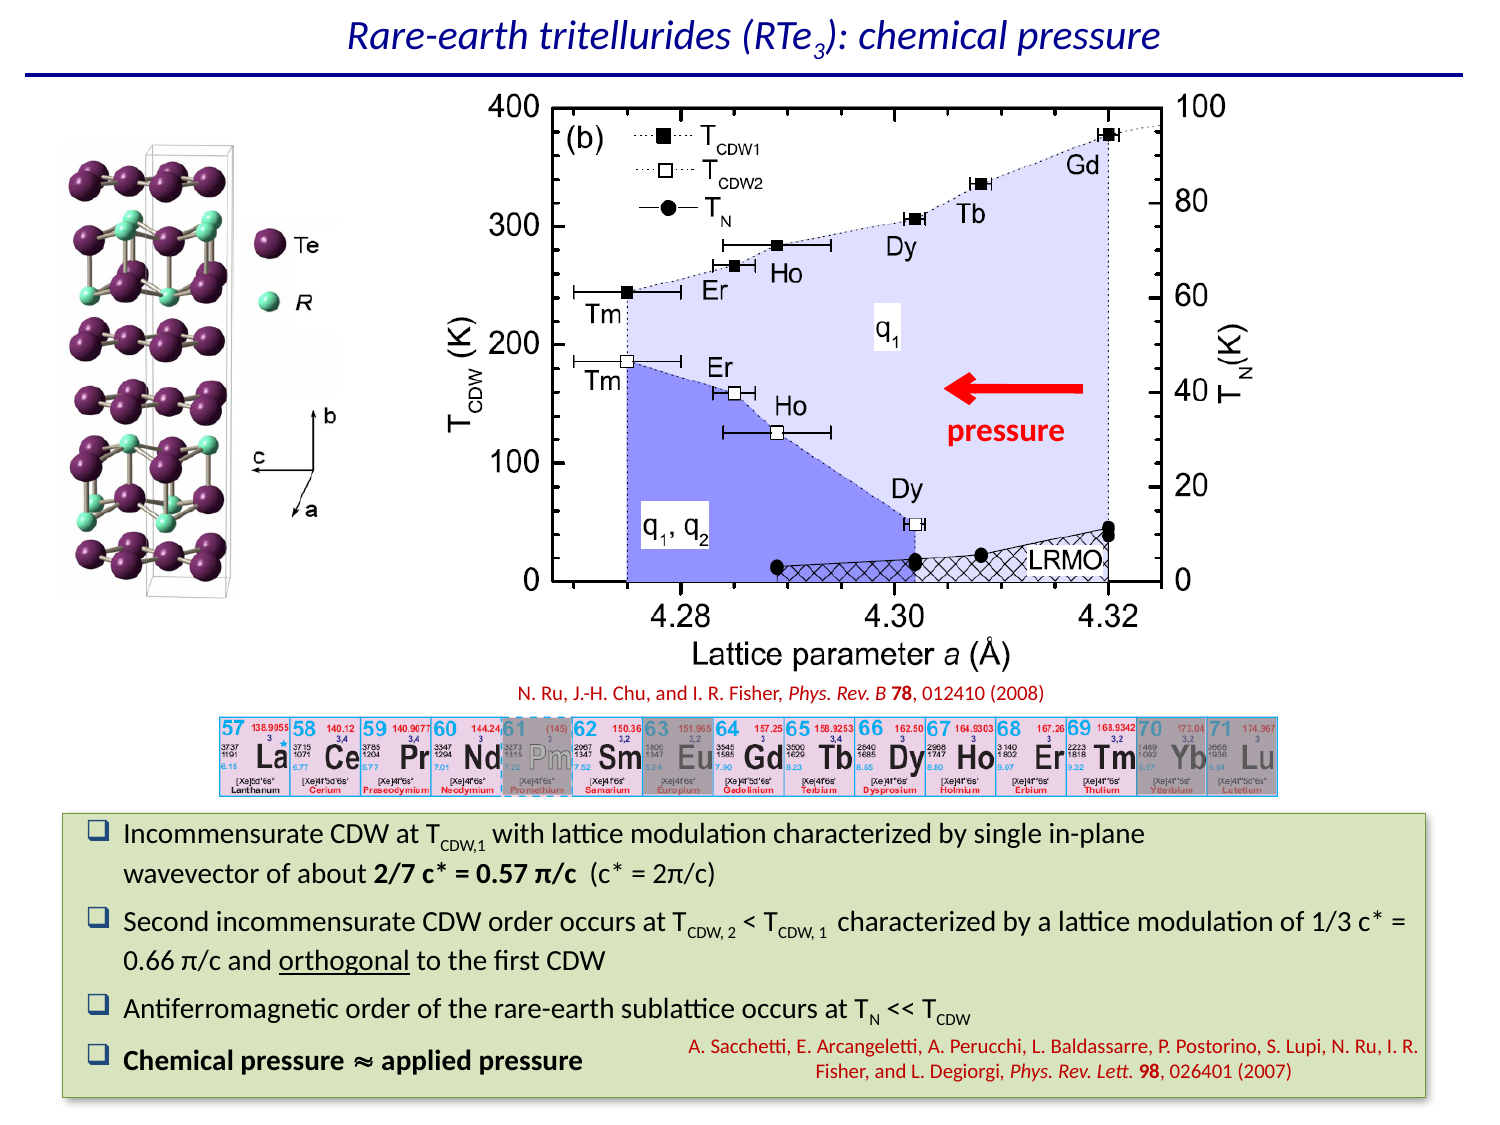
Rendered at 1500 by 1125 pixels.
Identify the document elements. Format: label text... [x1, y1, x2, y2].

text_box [440, 87, 1261, 710]
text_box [62, 813, 1426, 1098]
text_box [62, 138, 339, 606]
text_box Rare-earth tritellurides (RTe3): chemical pressure [85, 0, 1423, 73]
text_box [215, 712, 1282, 801]
